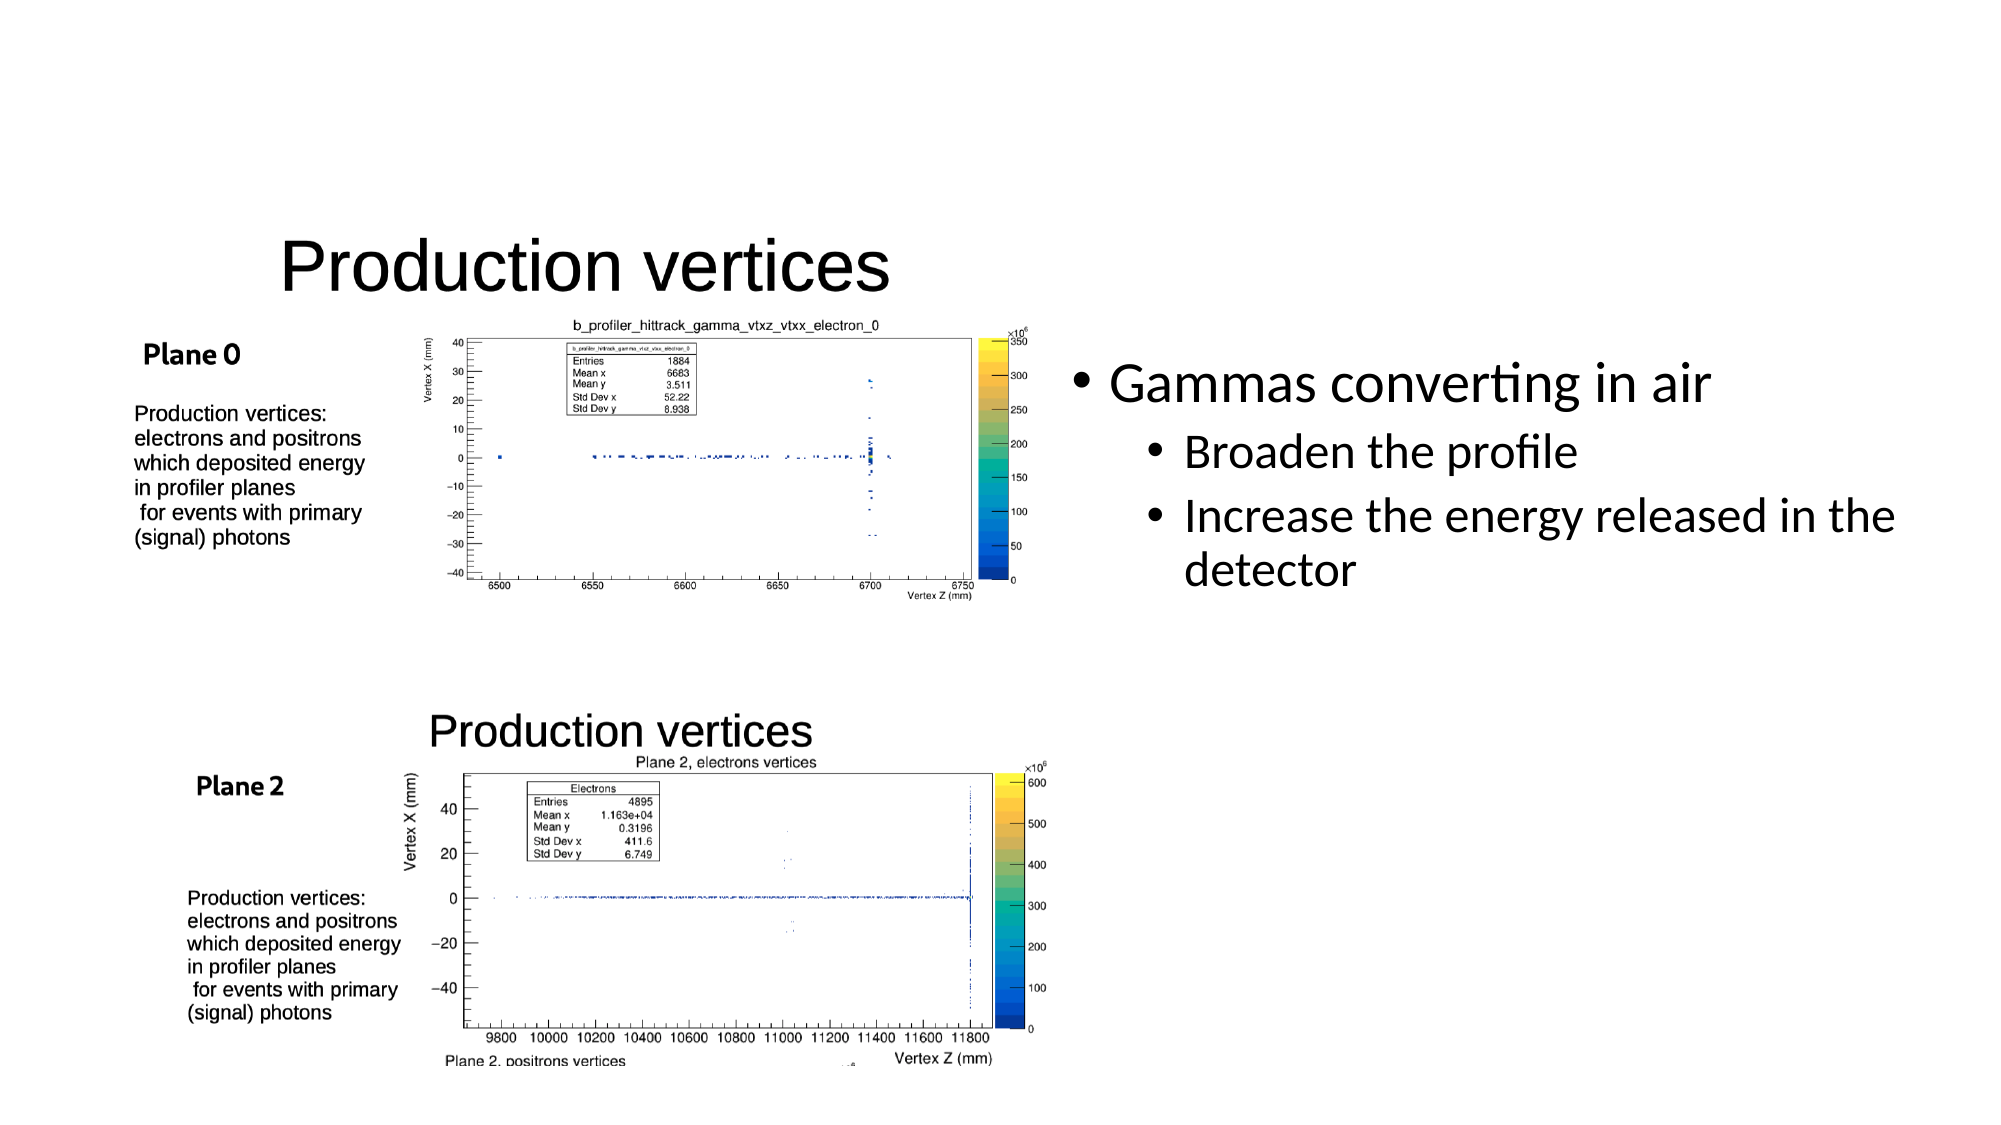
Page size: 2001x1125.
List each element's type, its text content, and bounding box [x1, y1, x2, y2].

picture [113, 223, 1057, 608]
list Gammas converting in air Broaden the profile Increase the energy released in the detector [1056, 344, 1952, 1059]
picture [176, 701, 1057, 1066]
